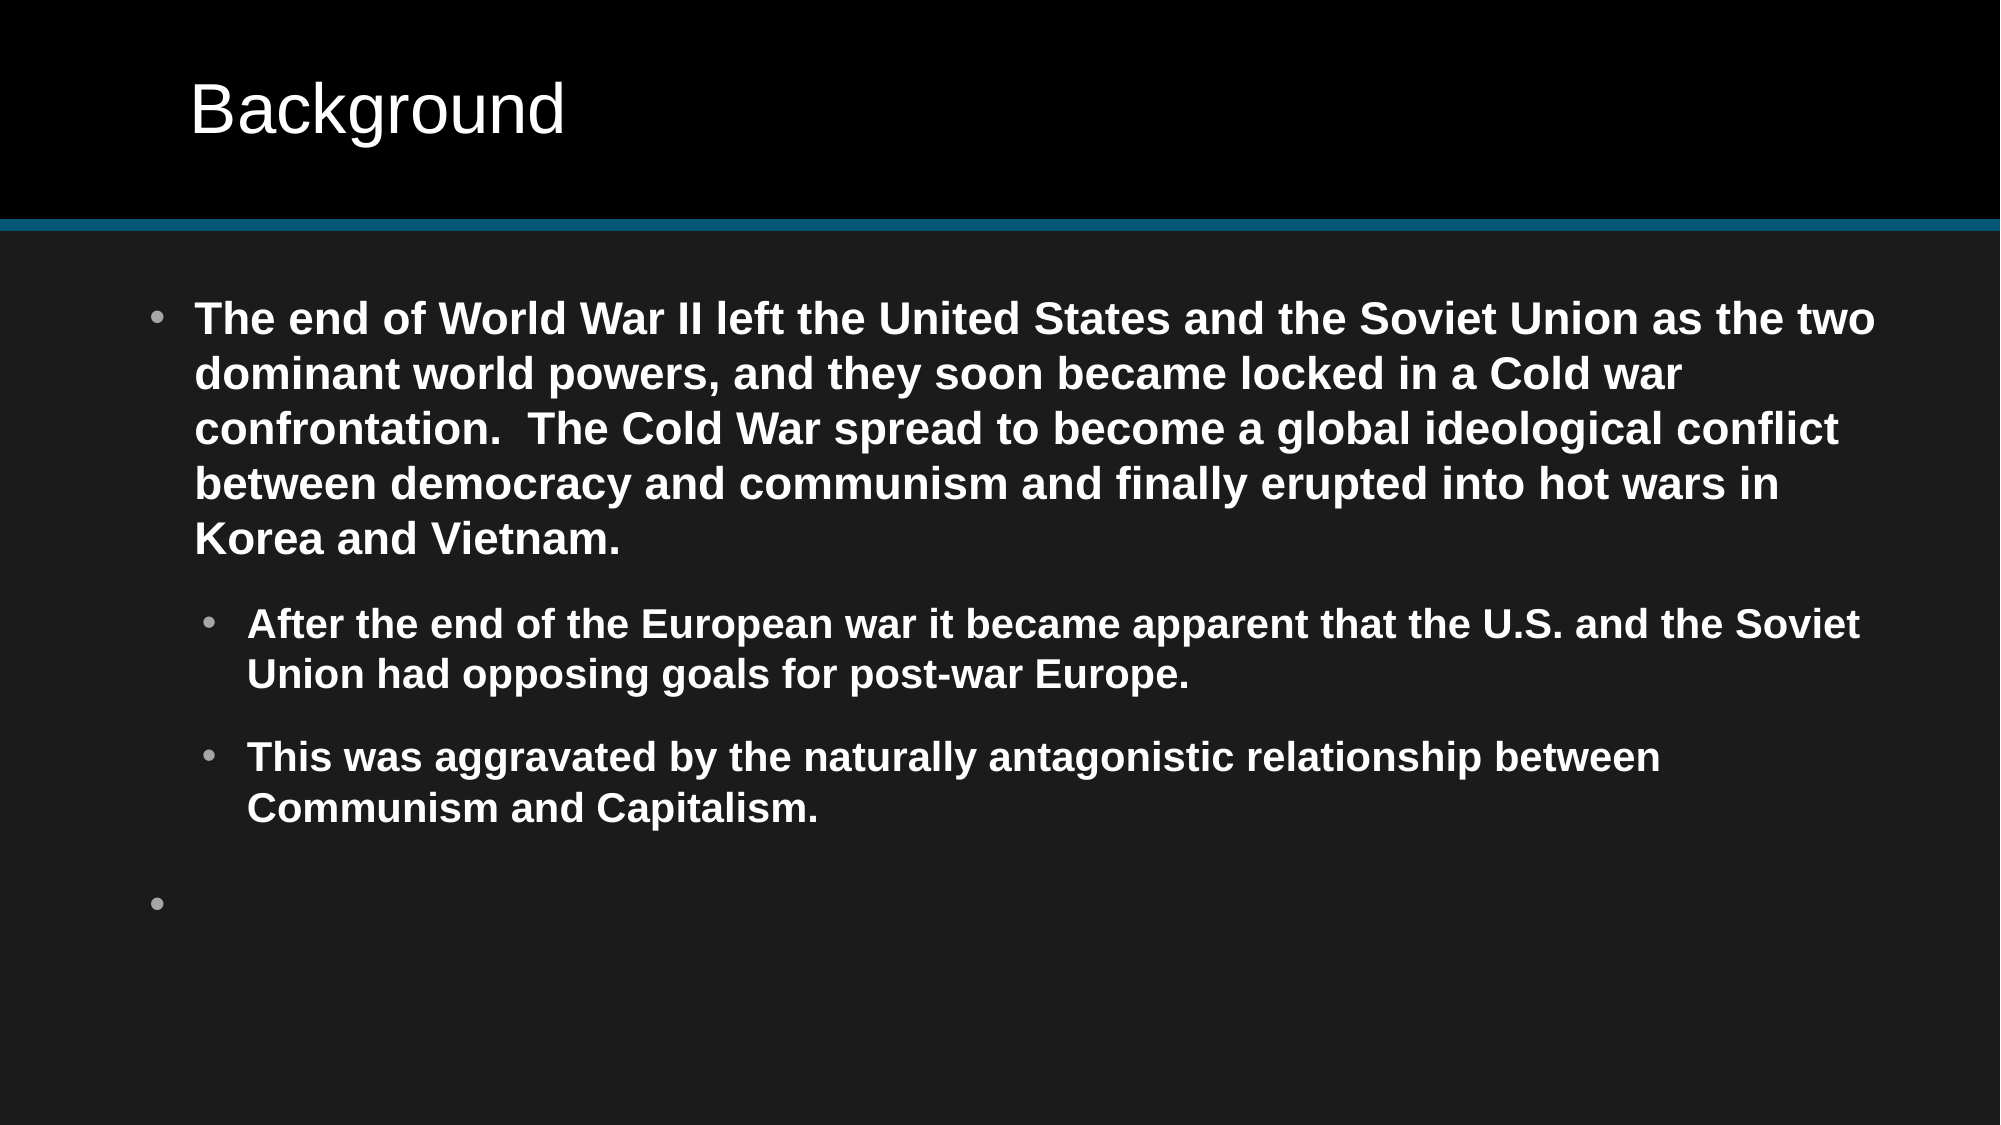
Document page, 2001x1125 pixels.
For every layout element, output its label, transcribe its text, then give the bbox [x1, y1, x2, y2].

list The end of World War II left the United States and the Soviet Union as the two dominant world powers, and they soon became locked in a Cold war confrontation. The Cold War spread to become a global ideological conflict between democracy and communism and finally erupted into hot wars in Korea and Vietnam. After the end of the European war it became apparent that the U.S. and the Soviet Union had opposing goals for post-war Europe. This was aggravated by the naturally antagonistic relationship between Communism and Capitalism. [134, 281, 1919, 1061]
title Background [174, 20, 1825, 201]
